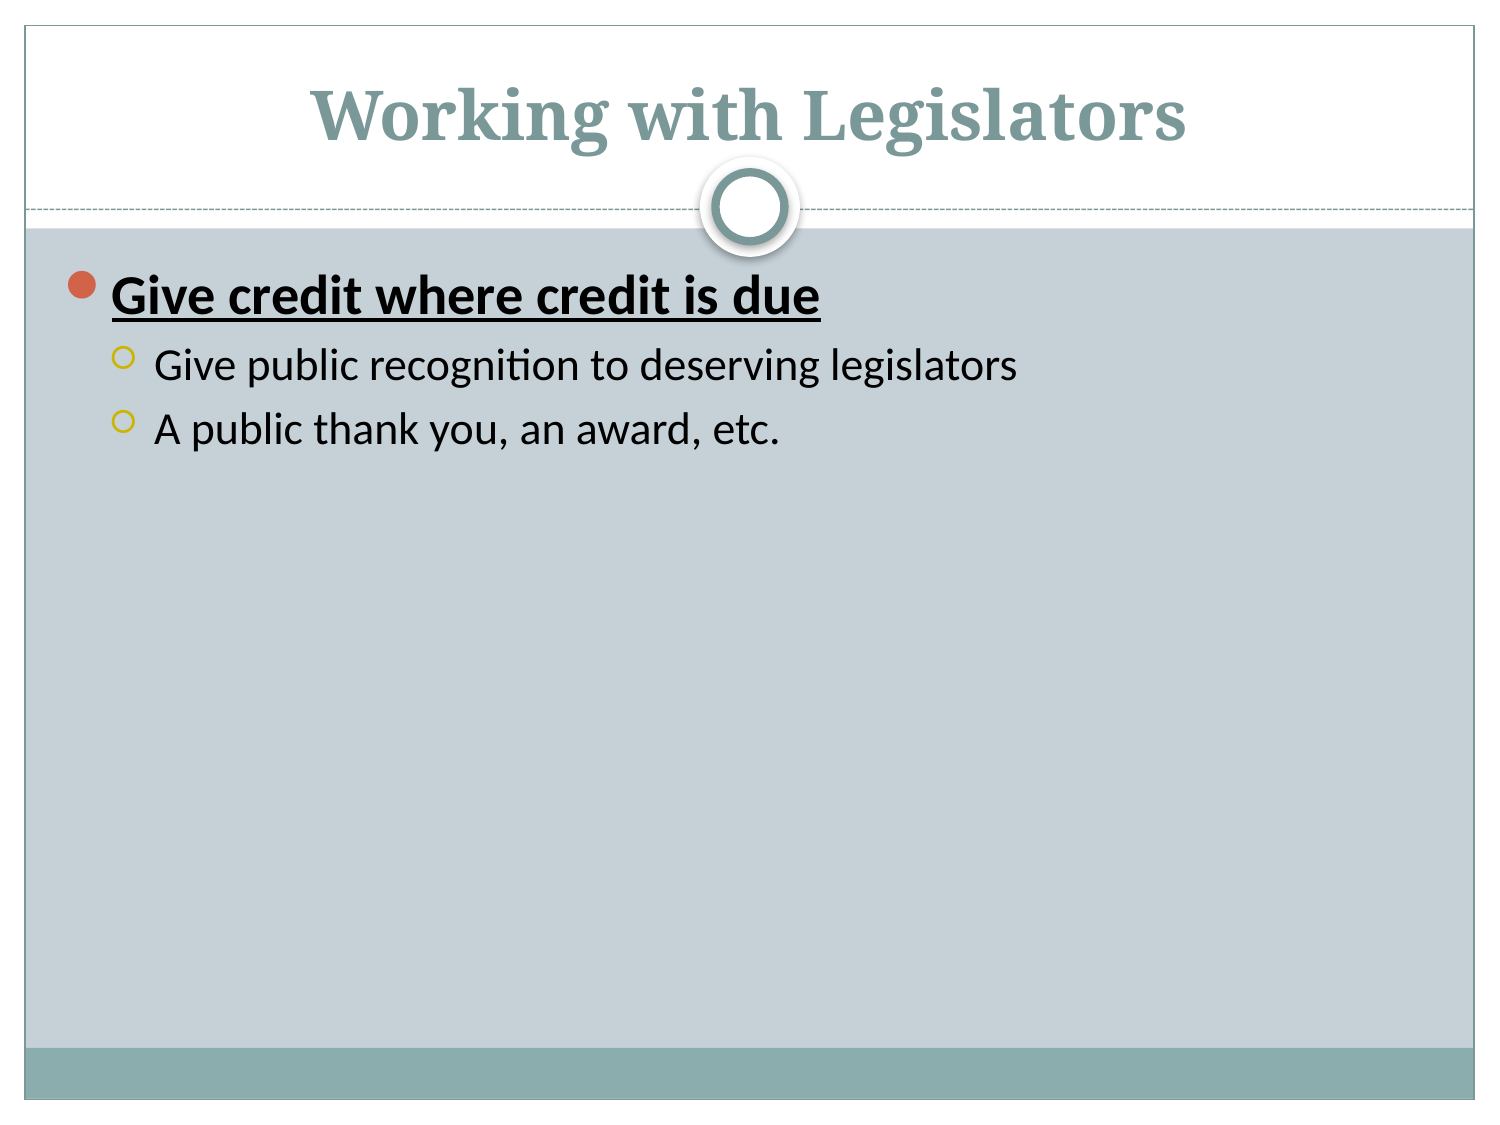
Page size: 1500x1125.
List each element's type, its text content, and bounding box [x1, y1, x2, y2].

list Give credit where credit is due Give public recognition to deserving legislators A public thank you, an award, etc. [49, 250, 1445, 1001]
title Working with Legislators [49, 37, 1450, 162]
